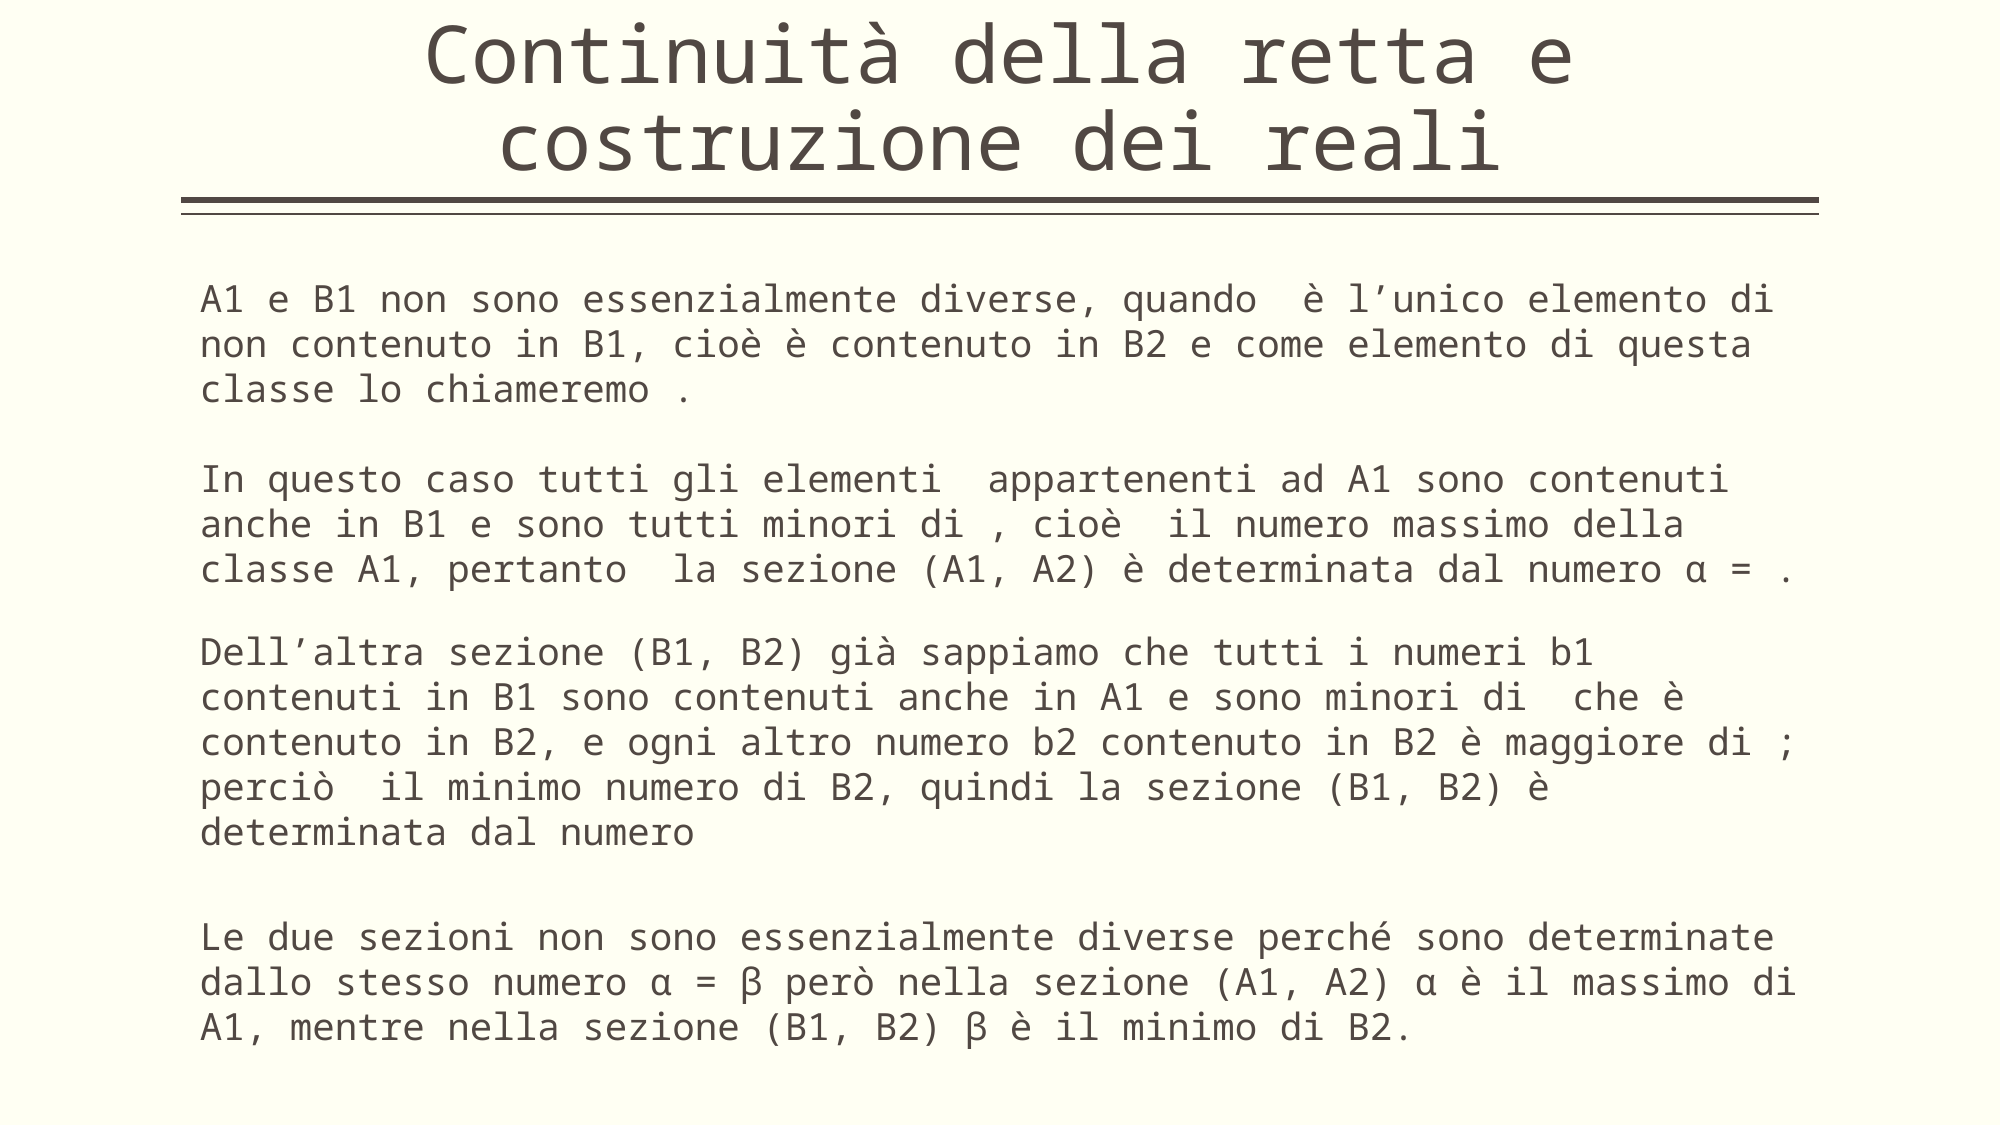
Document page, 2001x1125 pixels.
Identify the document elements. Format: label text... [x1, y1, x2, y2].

text_box Le due sezioni non sono essenzialmente diverse perché sono determinate dallo stesso numero α = β però nella sezione (A1, A2) α è il massimo di A1, mentre nella sezione (B1, B2) β è il minimo di B2. [184, 905, 1816, 1055]
title Continuità della retta e costruzione dei reali [184, 7, 1816, 195]
